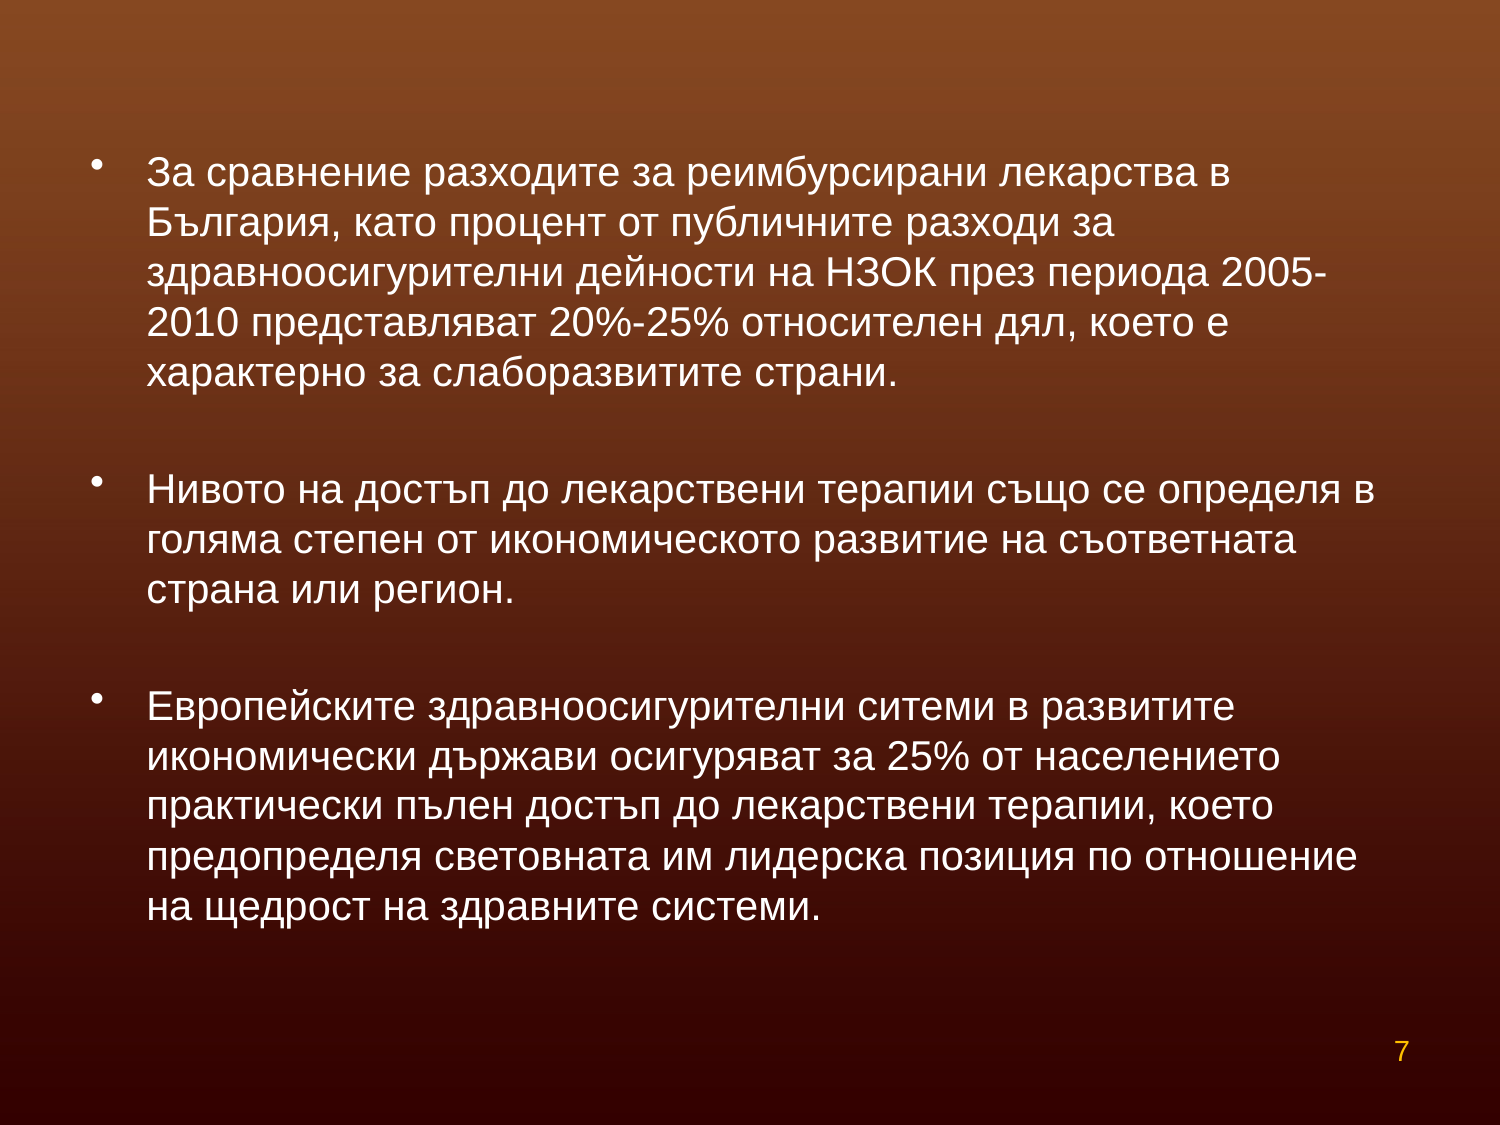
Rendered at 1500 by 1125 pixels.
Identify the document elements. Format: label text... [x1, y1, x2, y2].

picture [0, 0, 1500, 1125]
slide_number 7 [1074, 1024, 1426, 1103]
list За сравнение разходите за реимбурсирани лекарства в България, като процент от публичните разходи за здравноосигурителни дейности на НЗОК през периода 2005-2010 представляват 20%-25% относителен дял, което е характерно за слаборазвитите страни. Нивото на достъп до лекарствени терапии също се определя в голяма степен от икономическото развитие на съответната страна или регион. Европейските здравноосигурителни ситеми в развитите икономически държави осигуряват за 25% от населението практически пълен достъп до лекарствени терапии, което предопределя световната им лидерска позиция по отношение на щедрост на здравните системи. [75, 137, 1425, 965]
